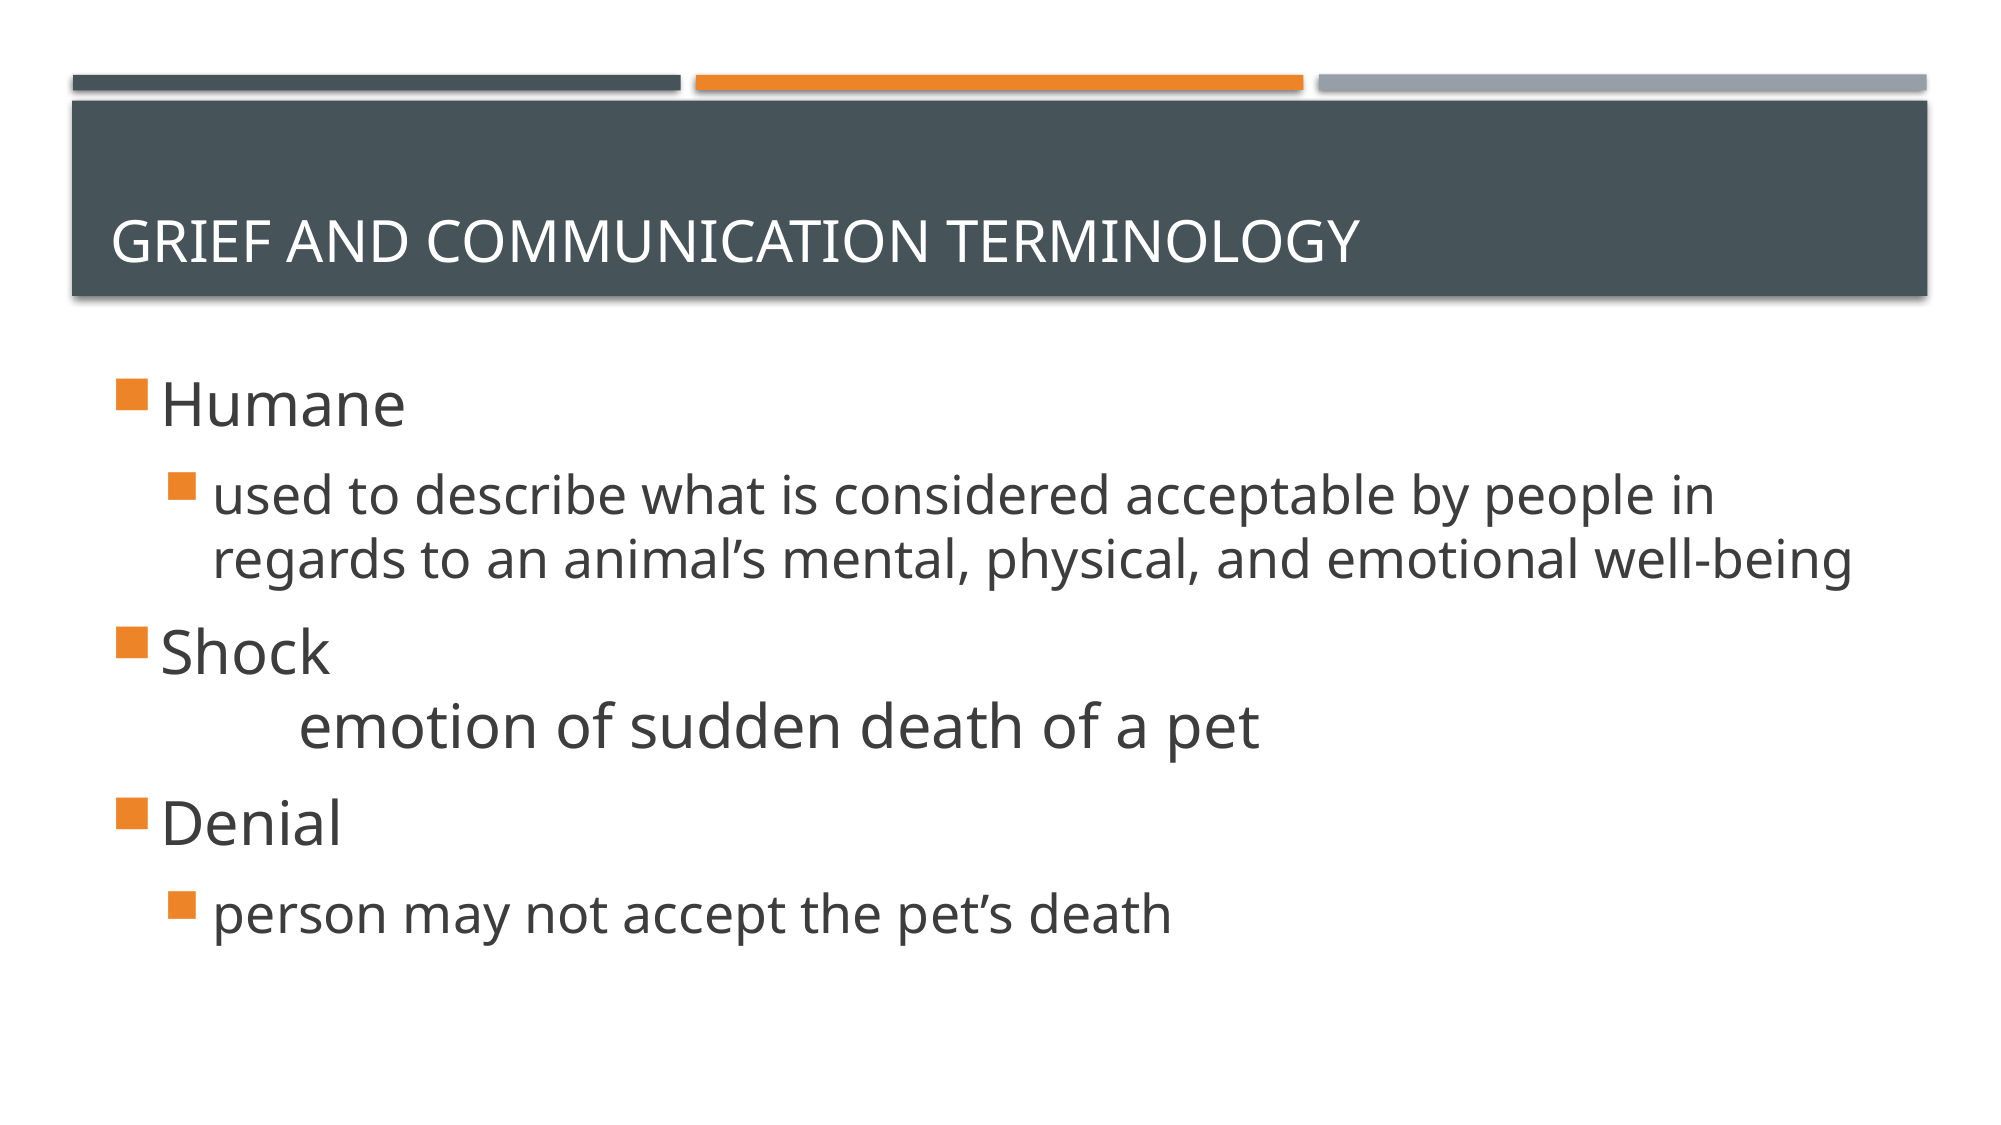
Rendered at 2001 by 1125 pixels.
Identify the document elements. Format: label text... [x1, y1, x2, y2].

title Grief and Communication Terminology [95, 115, 1905, 282]
list Humane used to describe what is considered acceptable by people in regards to an animal’s mental, physical, and emotional well-being Shock emotion of sudden death of a pet Denial person may not accept the pet’s death [95, 357, 1905, 962]
